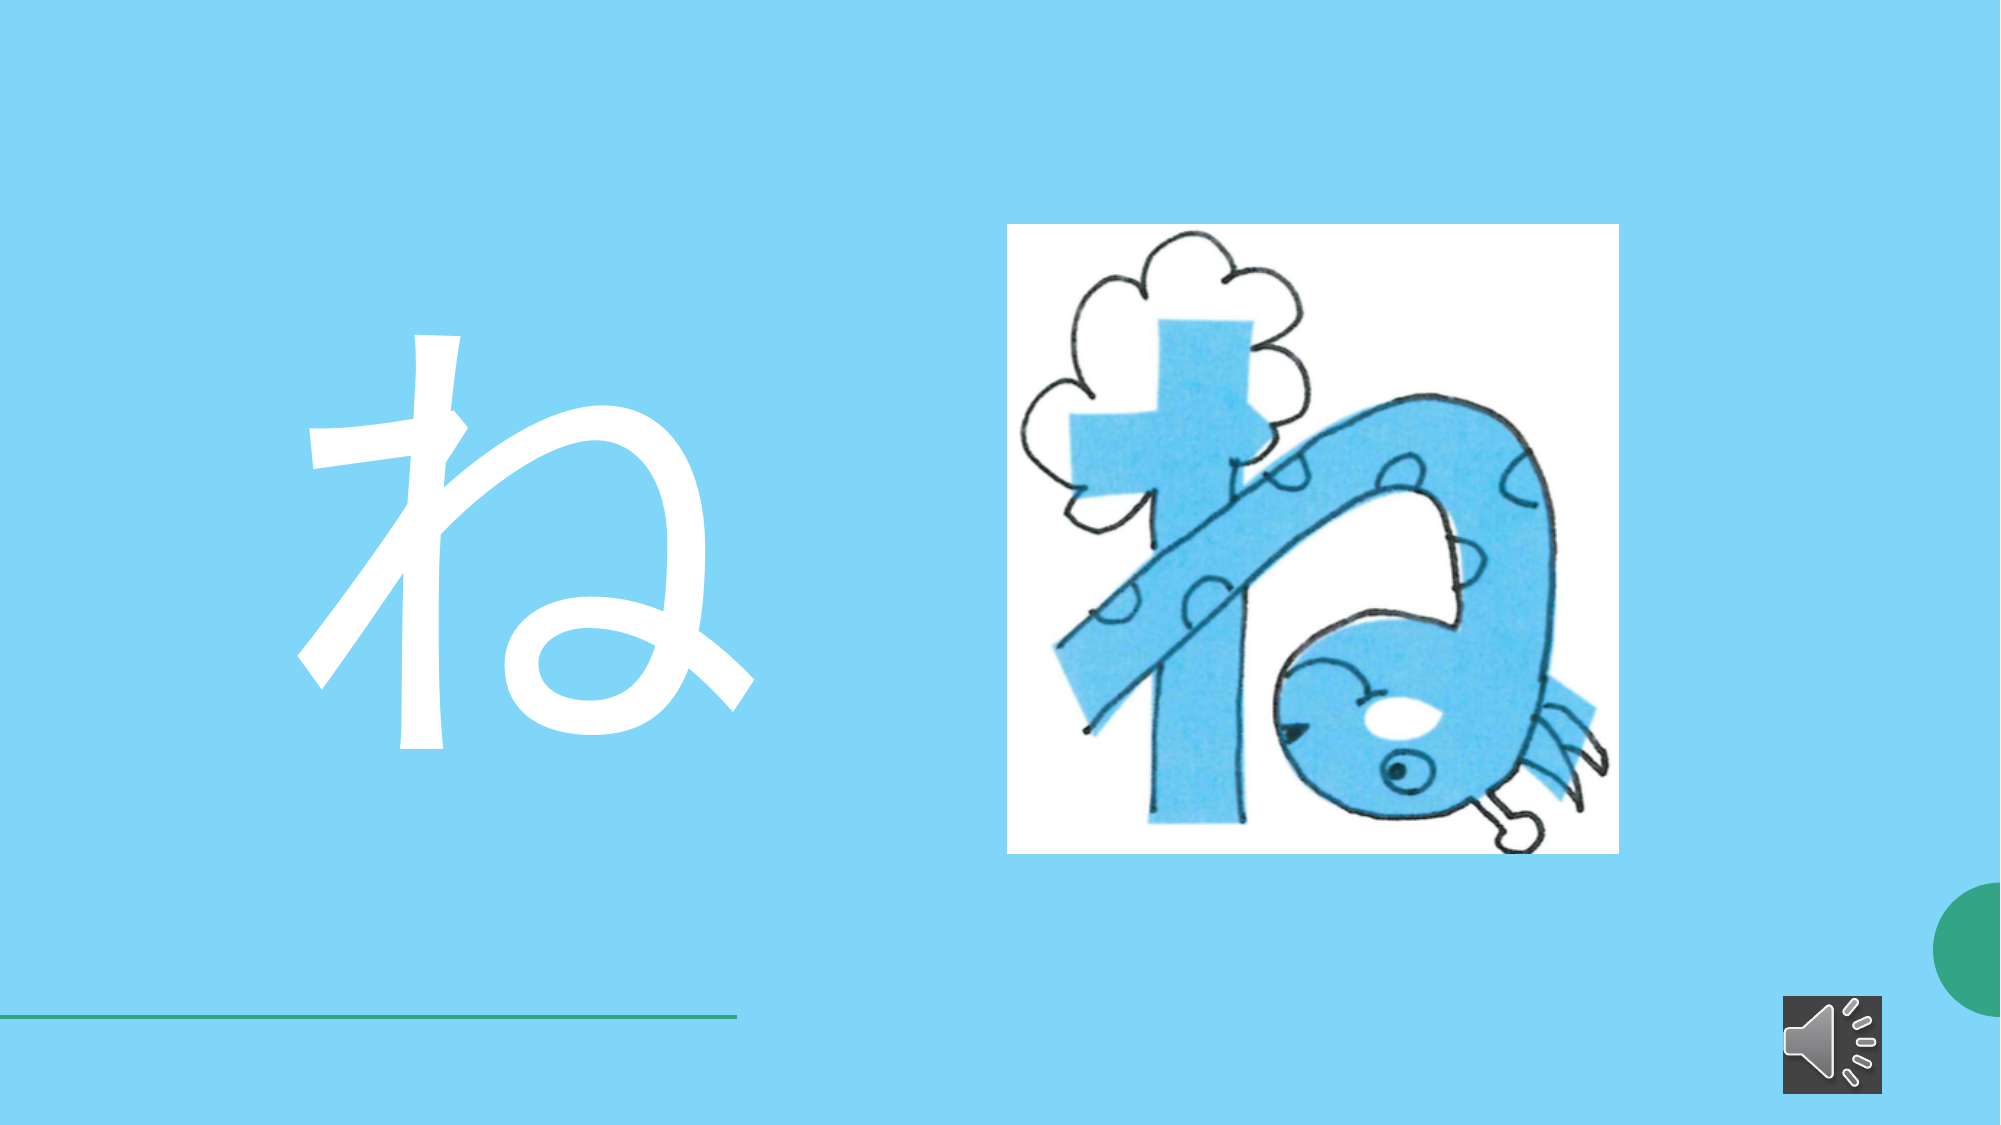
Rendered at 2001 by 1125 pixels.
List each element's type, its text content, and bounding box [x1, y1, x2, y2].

picture [1007, 224, 1619, 854]
picture [1782, 995, 1883, 1096]
text_box ね [255, 224, 914, 838]
